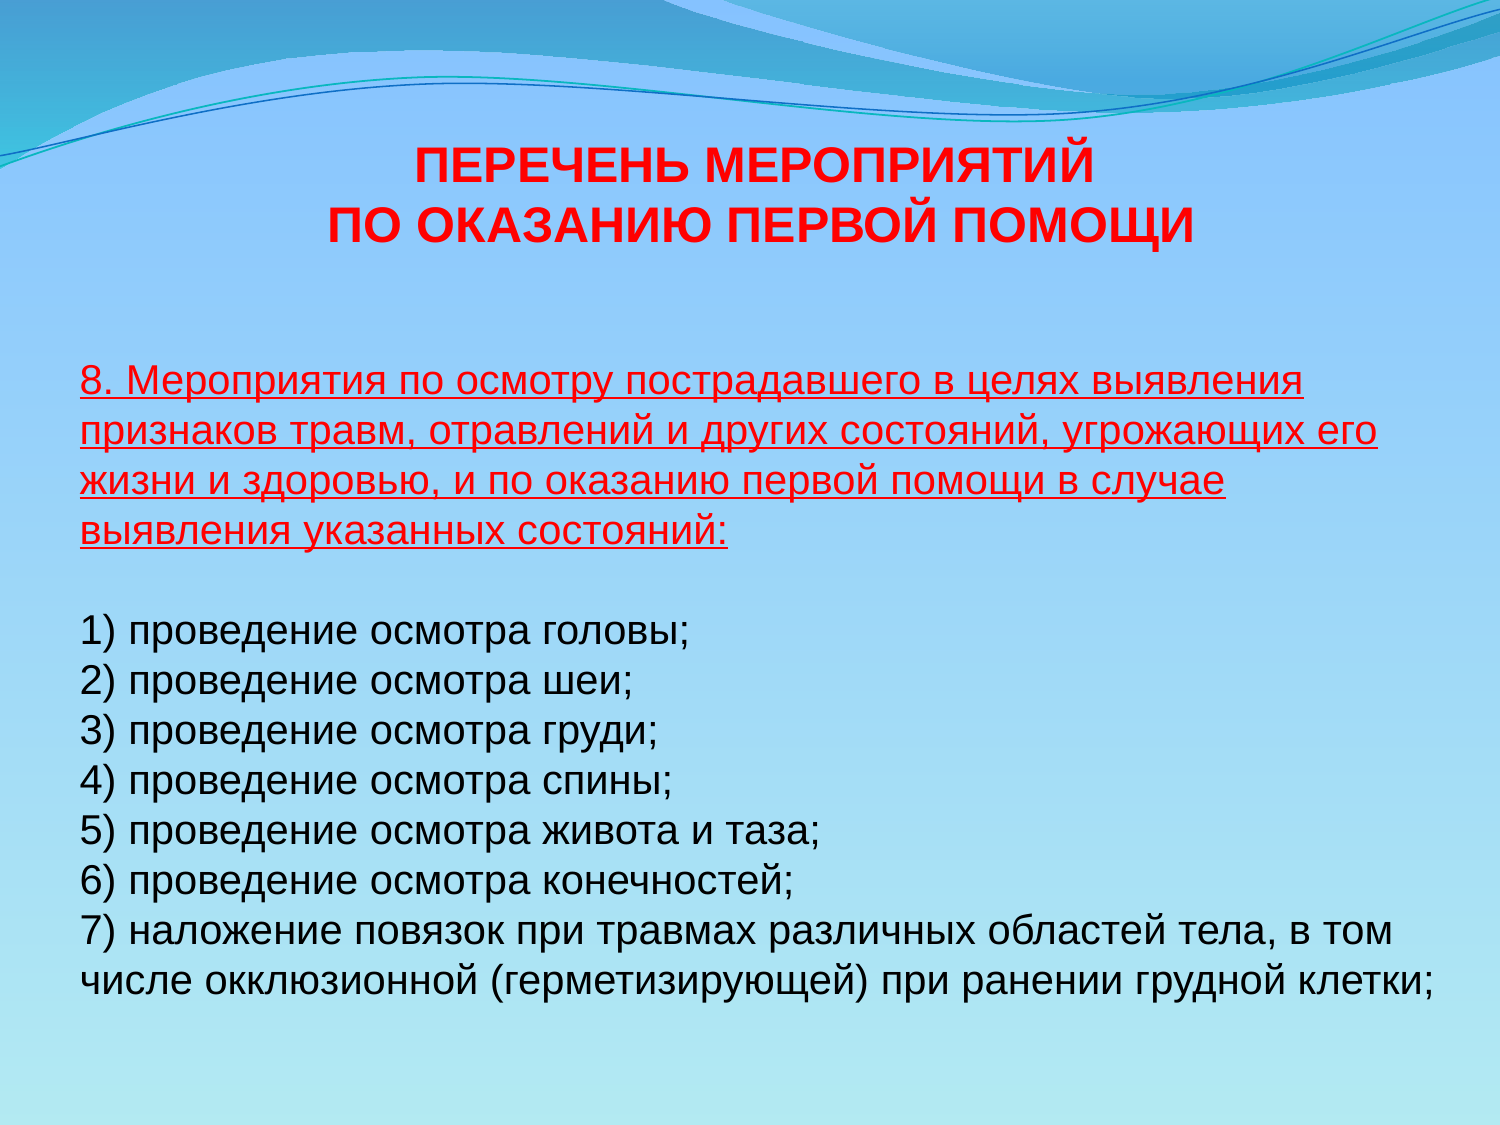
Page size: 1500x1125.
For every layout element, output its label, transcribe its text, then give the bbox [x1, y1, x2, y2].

text_box ПЕРЕЧЕНЬ МЕРОПРИЯТИЙ ПО ОКАЗАНИЮ ПЕРВОЙ ПОМОЩИ 8. Мероприятия по осмотру пострадавшего в целях выявления признаков травм, отравлений и других состояний, угрожающих его жизни и здоровью, и по оказанию первой помощи в случае выявления указанных состояний: 1) проведение осмотра головы; 2) проведение осмотра шеи; 3) проведение осмотра груди; 4) проведение осмотра спины; 5) проведение осмотра живота и таза; 6) проведение осмотра конечностей; 7) наложение повязок при травмах различных областей тела, в том числе окклюзионной (герметизирующей) при ранении грудной клетки; [64, 125, 1459, 1011]
